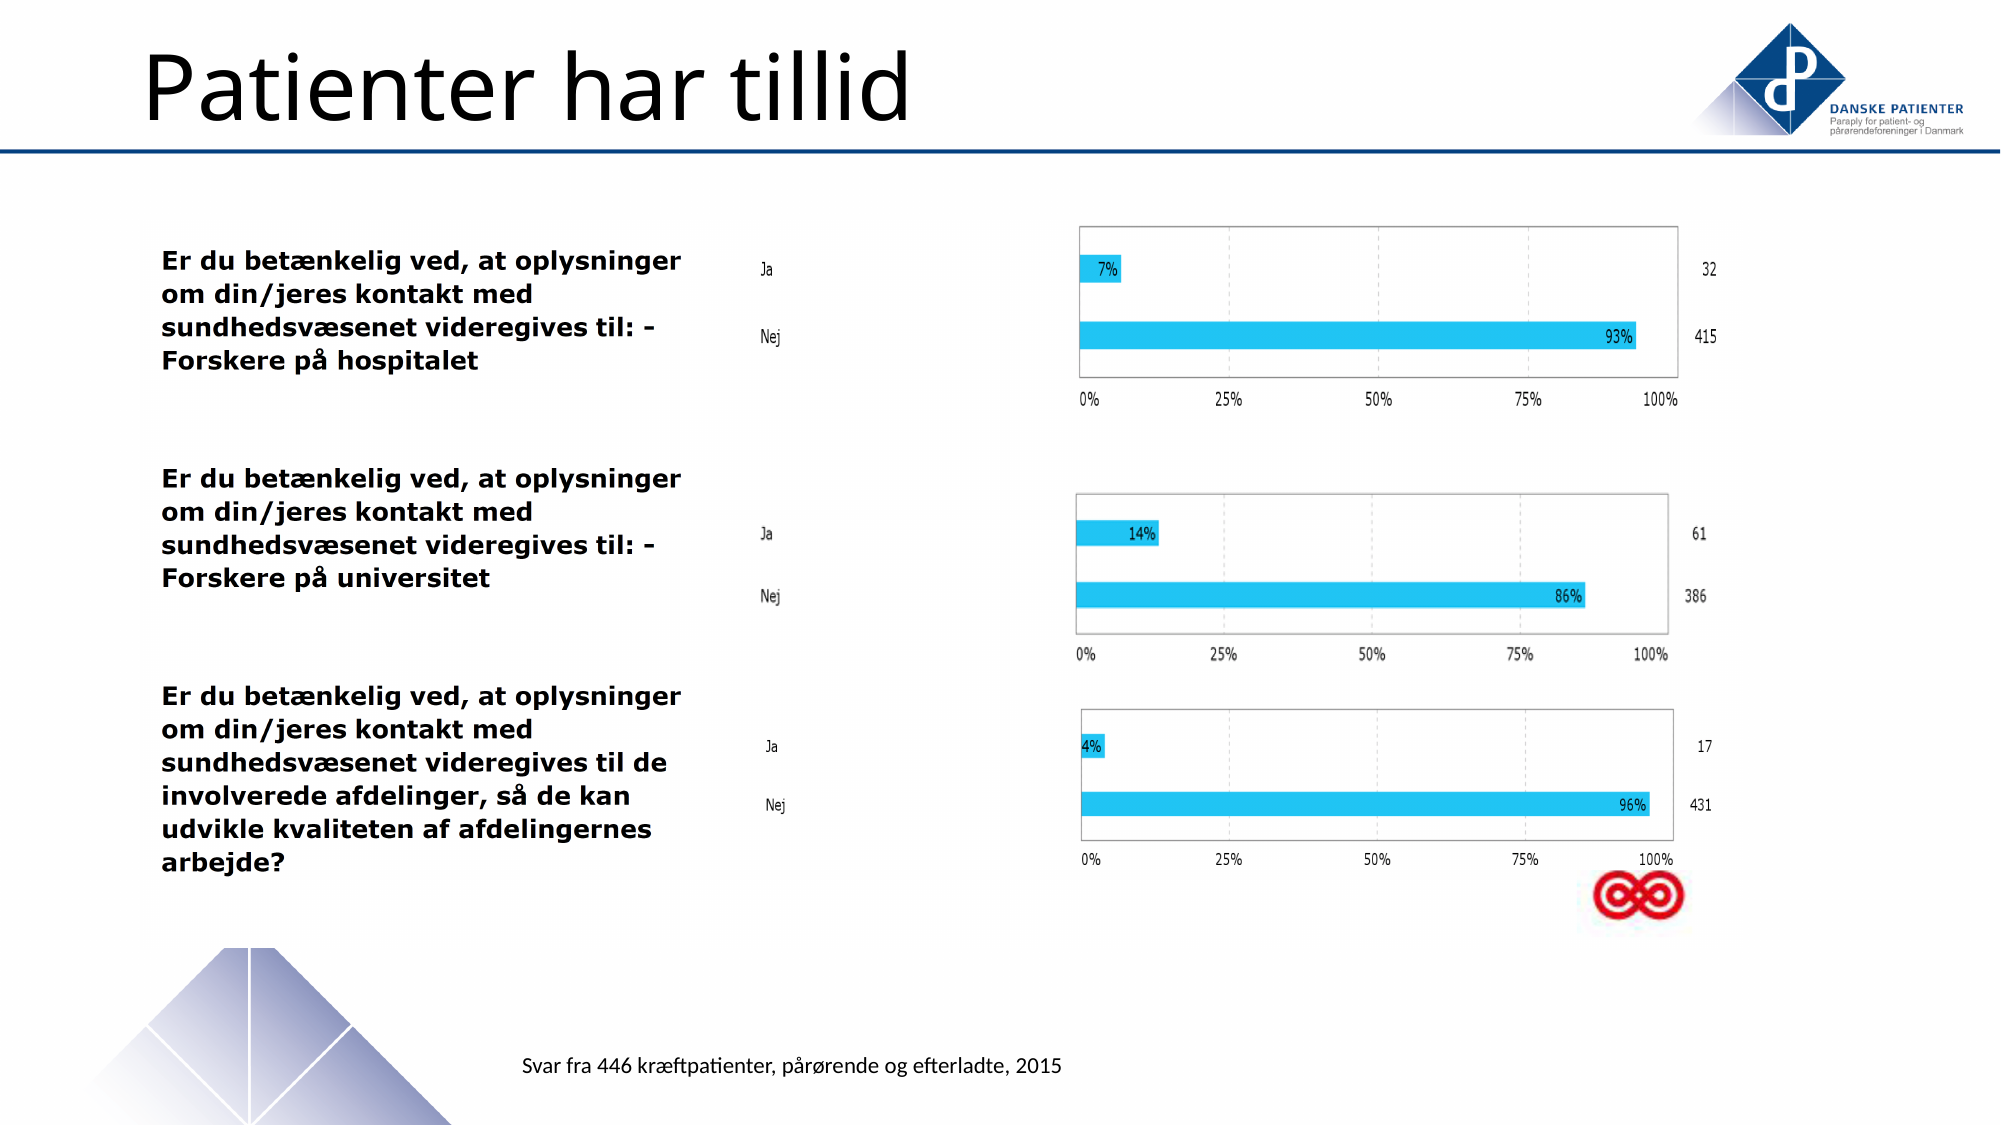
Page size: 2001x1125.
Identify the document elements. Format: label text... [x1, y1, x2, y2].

title Patienter har tillid [126, 1, 1874, 166]
picture [0, 0, 2001, 1125]
text_box Svar fra 446 kræftpatienter, pårørende og efterladte, 2015 [507, 1043, 1843, 1086]
